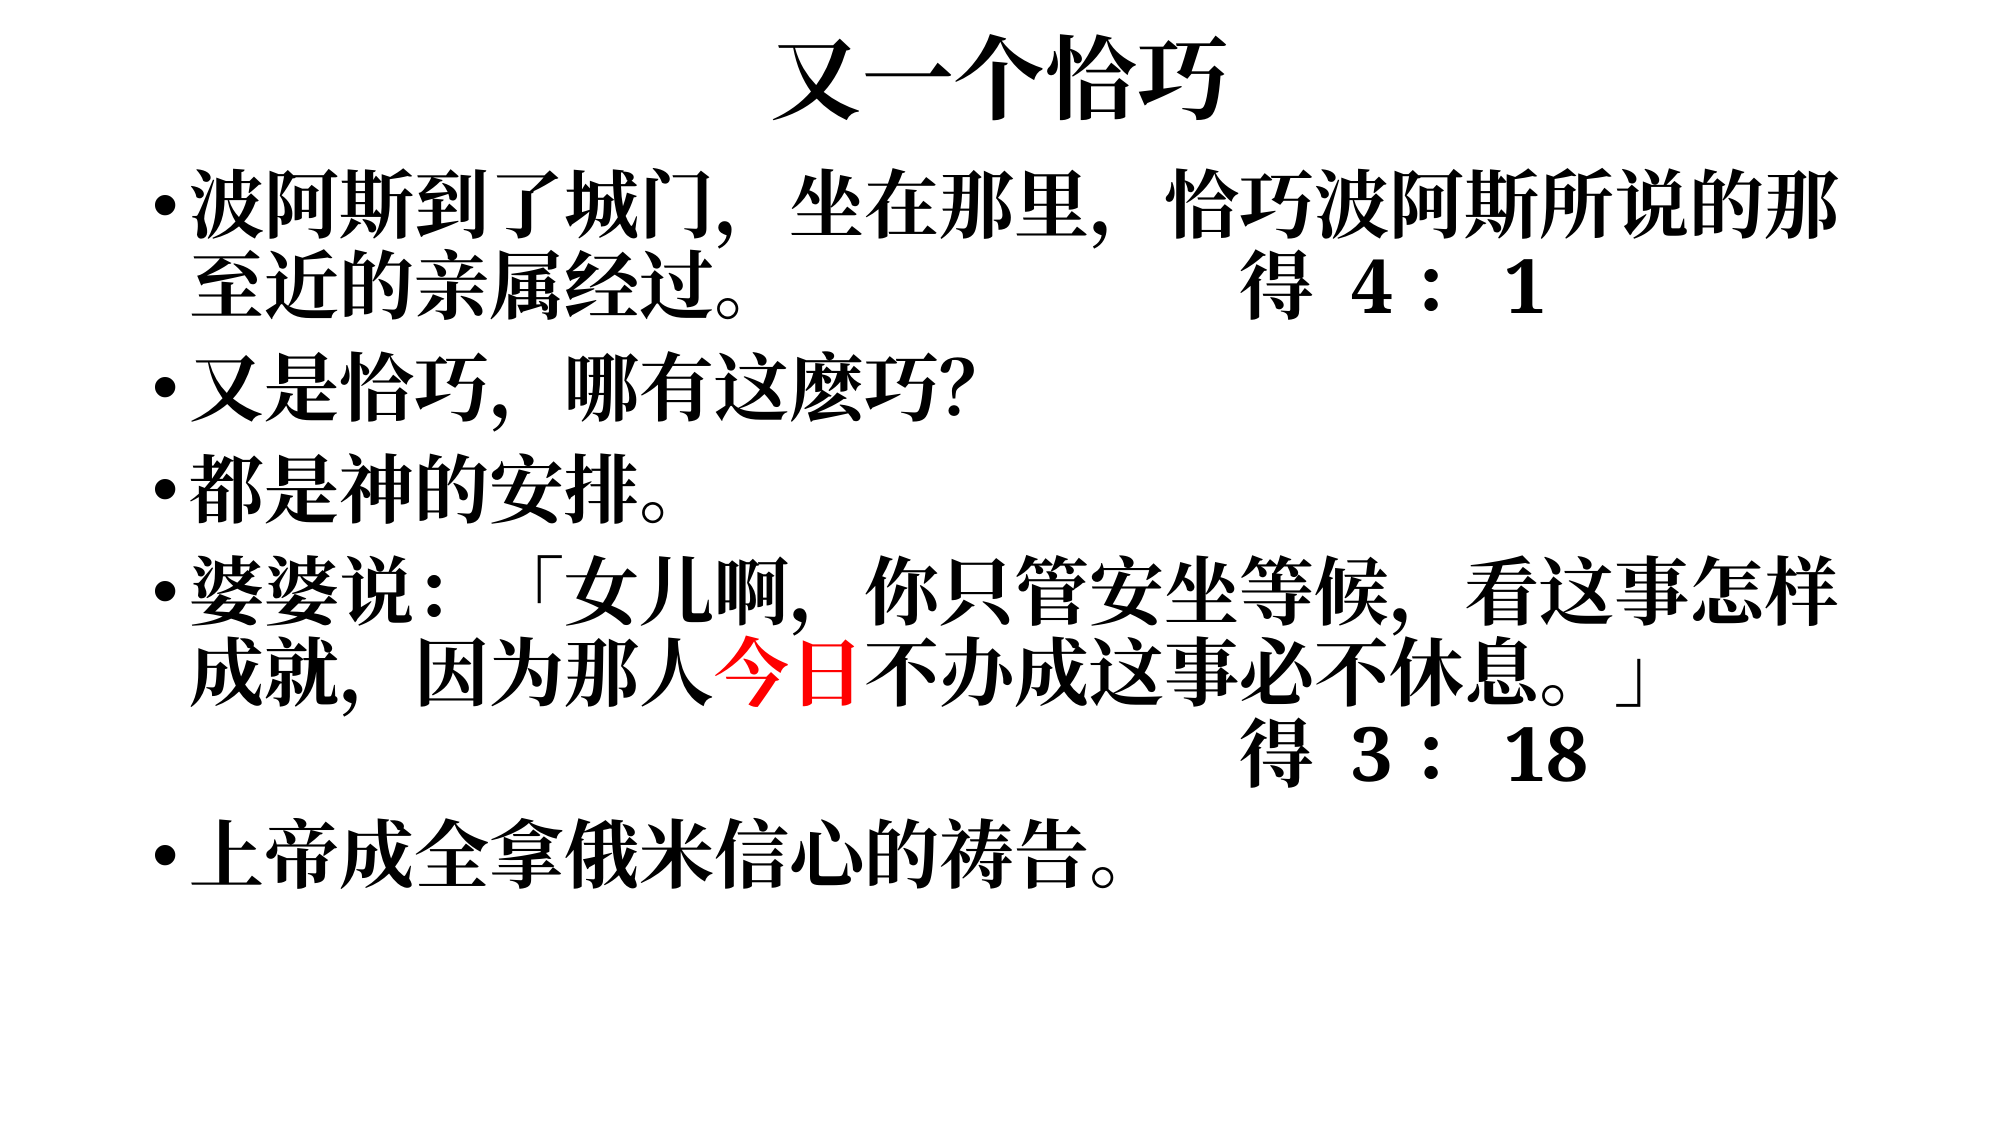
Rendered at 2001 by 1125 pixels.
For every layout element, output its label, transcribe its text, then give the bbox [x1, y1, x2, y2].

title 又一个恰巧 [137, 6, 1863, 160]
list 波阿斯到了城门，坐在那里，恰巧波阿斯所说的那至近的亲属经过。 得 4：1 又是恰巧，哪有这麽巧？ 都是神的安排。 婆婆说：「女儿啊，你只管安坐等候，看这事怎样成就，因为那人今日不办成这事必不休息。」 得 3：18 上帝成全拿俄米信心的祷告。 [137, 160, 1863, 1107]
